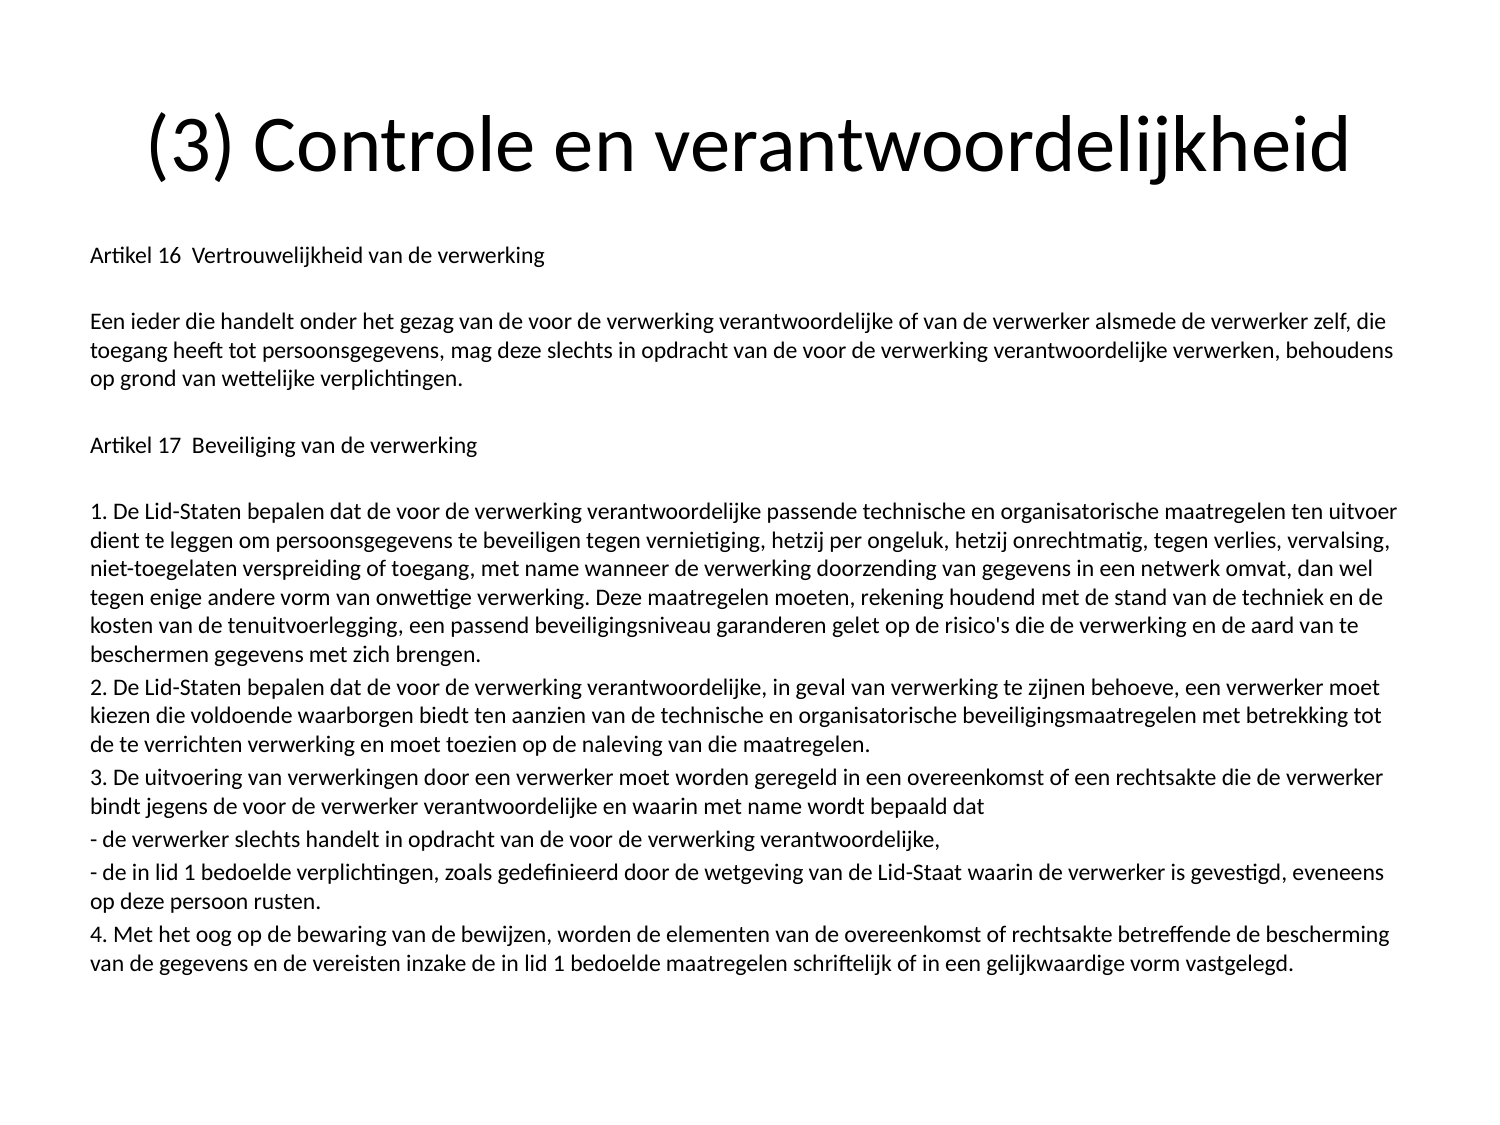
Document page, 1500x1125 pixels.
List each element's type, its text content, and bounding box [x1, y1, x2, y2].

list Artikel 16 Vertrouwelijkheid van de verwerking Een ieder die handelt onder het gezag van de voor de verwerking verantwoordelijke of van de verwerker alsmede de verwerker zelf, die toegang heeft tot persoonsgegevens, mag deze slechts in opdracht van de voor de verwerking verantwoordelijke verwerken, behoudens op grond van wettelijke verplichtingen. Artikel 17 Beveiliging van de verwerking 1. De Lid-Staten bepalen dat de voor de verwerking verantwoordelijke passende technische en organisatorische maatregelen ten uitvoer dient te leggen om persoonsgegevens te beveiligen tegen vernietiging, hetzij per ongeluk, hetzij onrechtmatig, tegen verlies, vervalsing, niet-toegelaten verspreiding of toegang, met name wanneer de verwerking doorzending van gegevens in een netwerk omvat, dan wel tegen enige andere vorm van onwettige verwerking. Deze maatregelen moeten, rekening houdend met de stand van de techniek en de kosten van de tenuitvoerlegging, een passend beveiligingsniveau garanderen gelet op de risico's die de verwerking en de aard van te beschermen gegevens met zich brengen. 2. De Lid-Staten bepalen dat de voor de verwerking verantwoordelijke, in geval van verwerking te zijnen behoeve, een verwerker moet kiezen die voldoende waarborgen biedt ten aanzien van de technische en organisatorische beveiligingsmaatregelen met betrekking tot de te verrichten verwerking en moet toezien op de naleving van die maatregelen. 3. De uitvoering van verwerkingen door een verwerker moet worden geregeld in een overeenkomst of een rechtsakte die de verwerker bindt jegens de voor de verwerker verantwoordelijke en waarin met name wordt bepaald dat - de verwerker slechts handelt in opdracht van de voor de verwerking verantwoordelijke, - de in lid 1 bedoelde verplichtingen, zoals gedefinieerd door de wetgeving van de Lid-Staat waarin de verwerker is gevestigd, eveneens op deze persoon rusten. 4. Met het oog op de bewaring van de bewijzen, worden de elementen van de overeenkomst of rechtsakte betreffende de bescherming van de gegevens en de vereisten inzake de in lid 1 bedoelde maatregelen schriftelijk of in een gelijkwaardige vorm vastgelegd. [75, 231, 1425, 1012]
title (3) Controle en verantwoordelijkheid [75, 45, 1425, 231]
